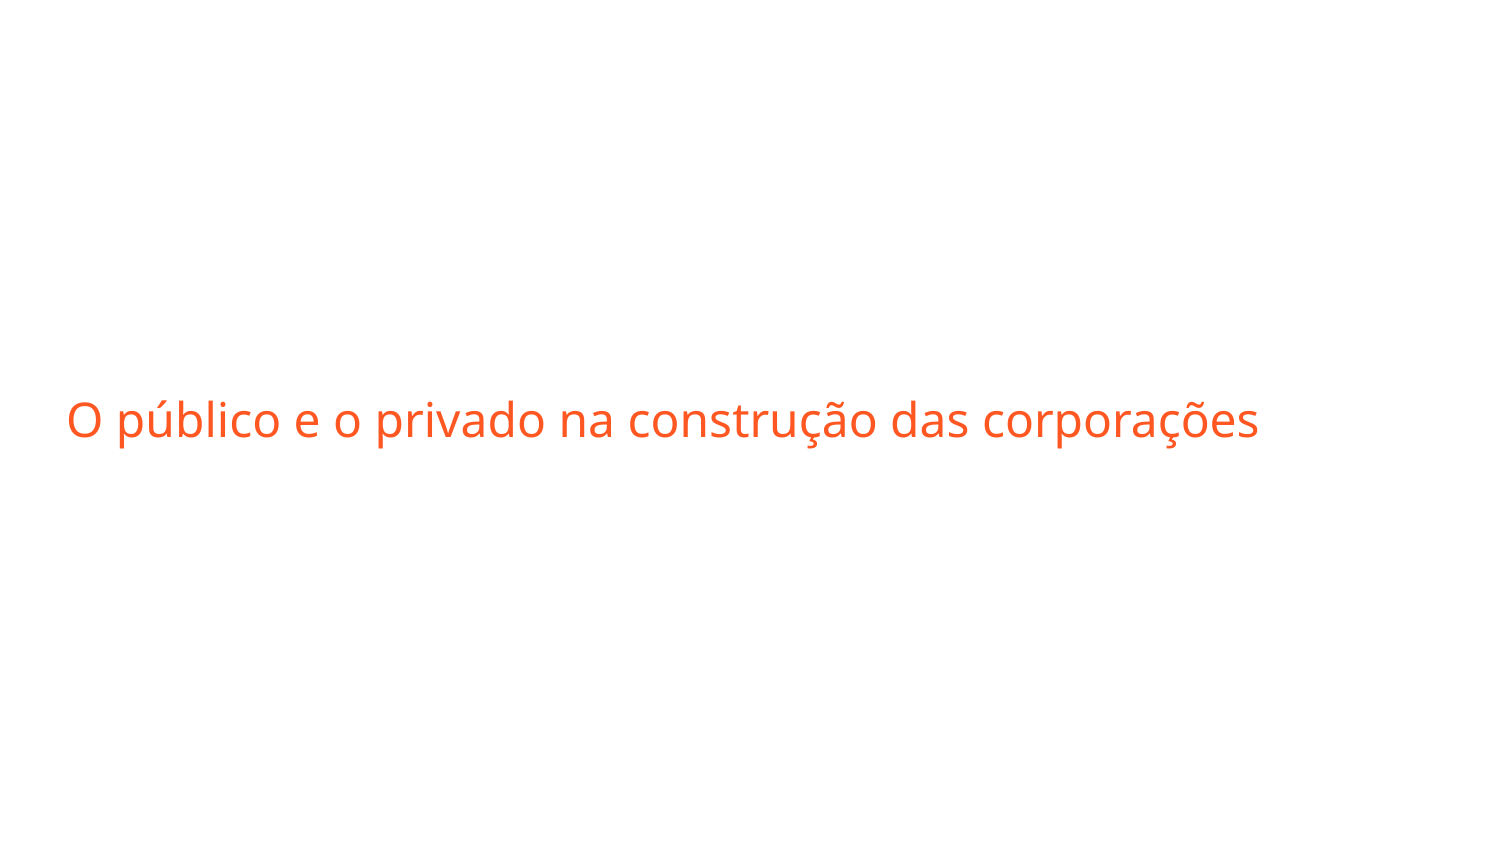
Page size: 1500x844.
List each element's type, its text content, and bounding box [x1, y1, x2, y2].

title O público e o privado na construção das corporações [51, 374, 1449, 469]
